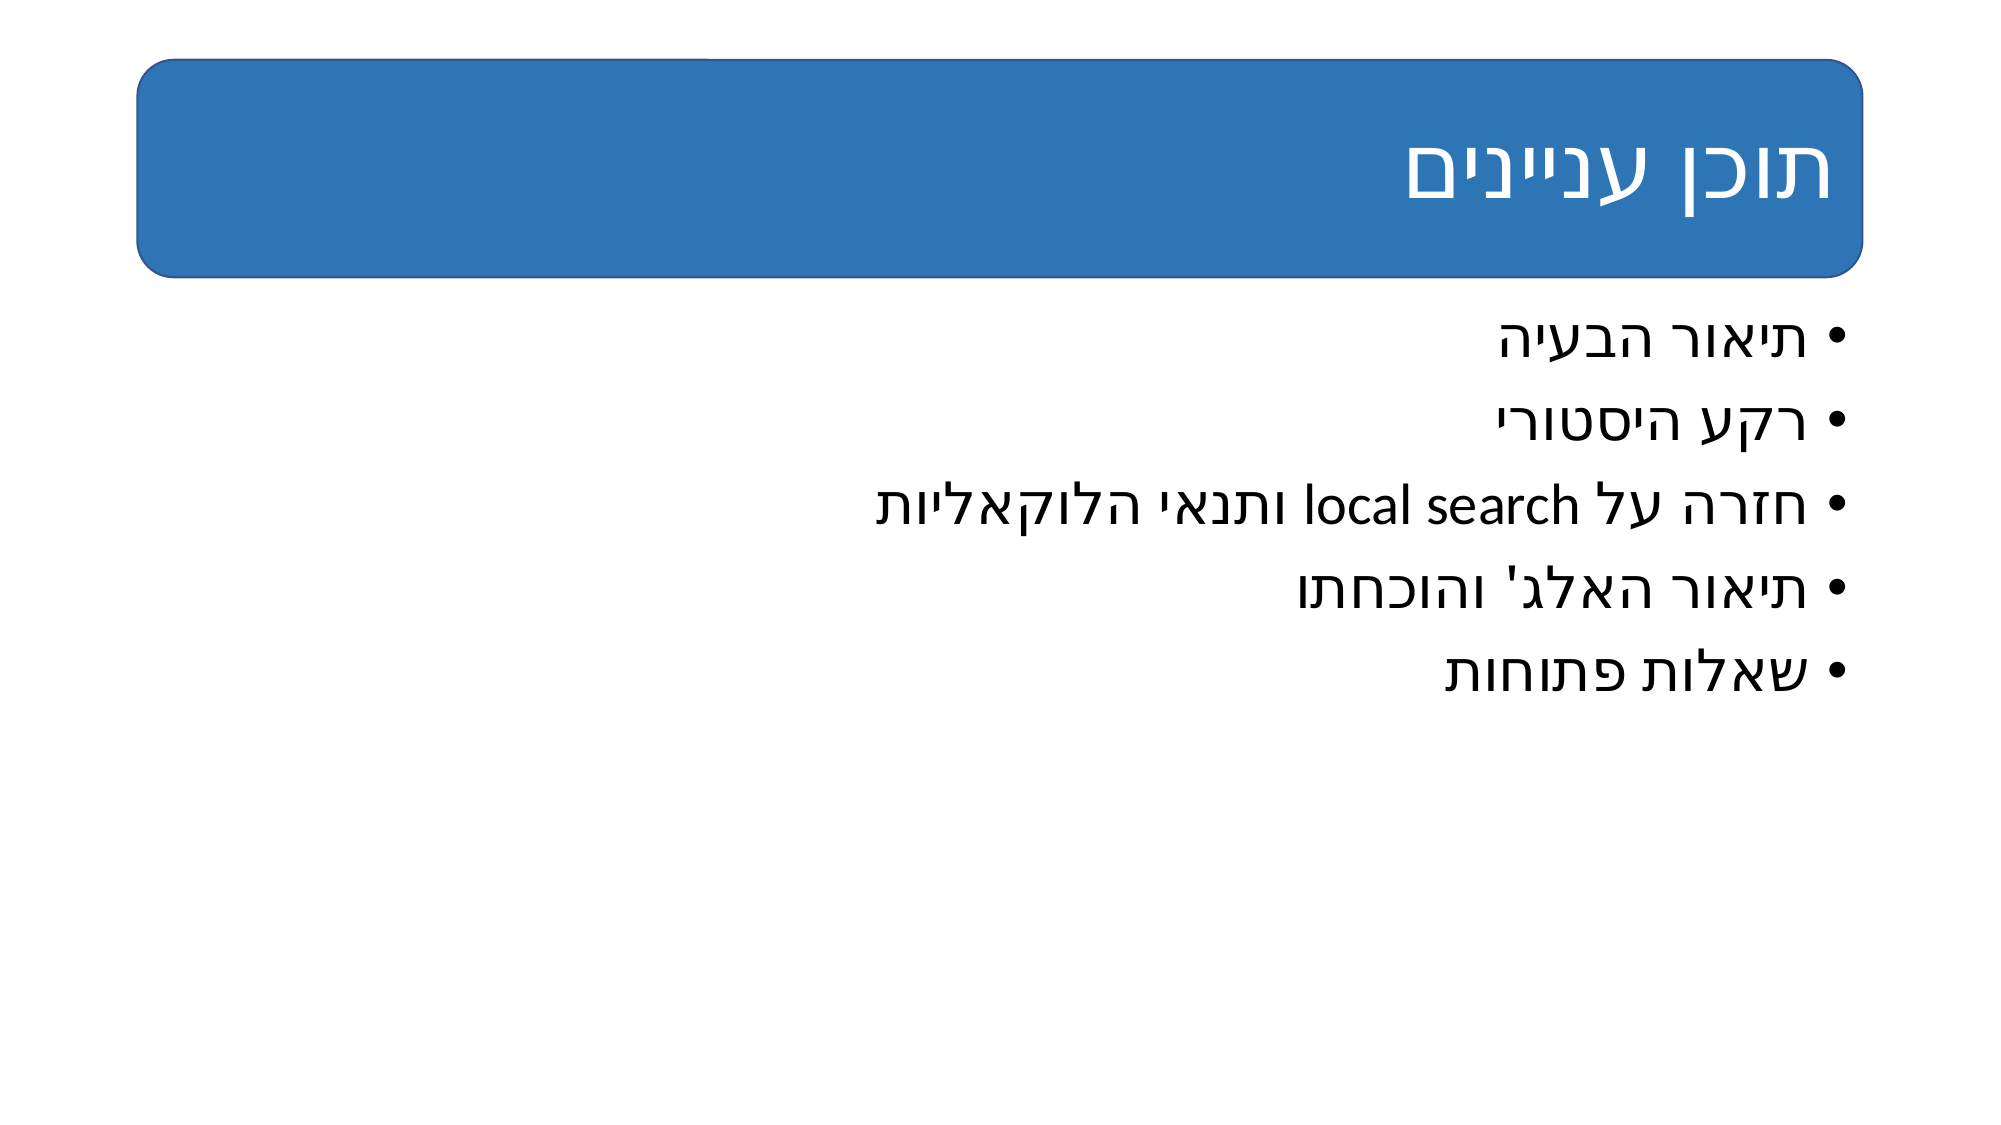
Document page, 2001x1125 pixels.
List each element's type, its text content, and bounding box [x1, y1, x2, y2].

text_box תוכן עניינים [136, 58, 1864, 279]
list תיאור הבעיה רקע היסטורי חזרה על local search ותנאי הלוקאליות תיאור האלג' והוכחתו שאלות פתוחות [137, 299, 1863, 1014]
